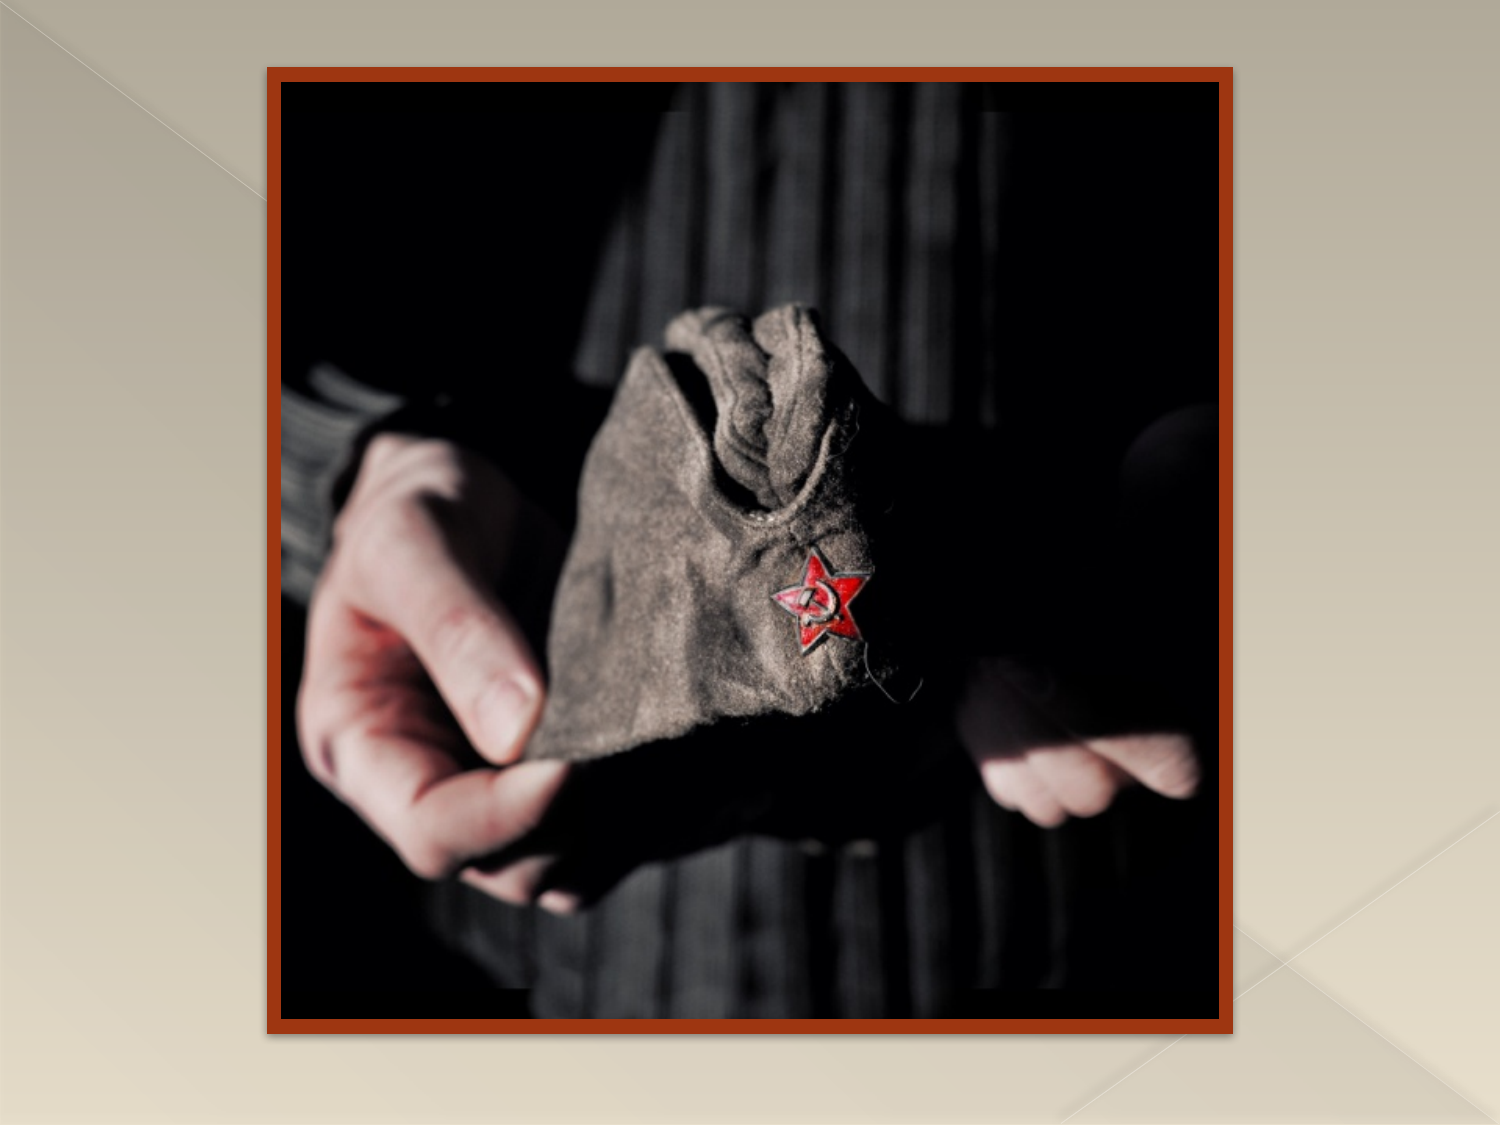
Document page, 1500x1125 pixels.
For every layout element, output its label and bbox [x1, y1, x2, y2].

picture [280, 81, 1219, 1020]
